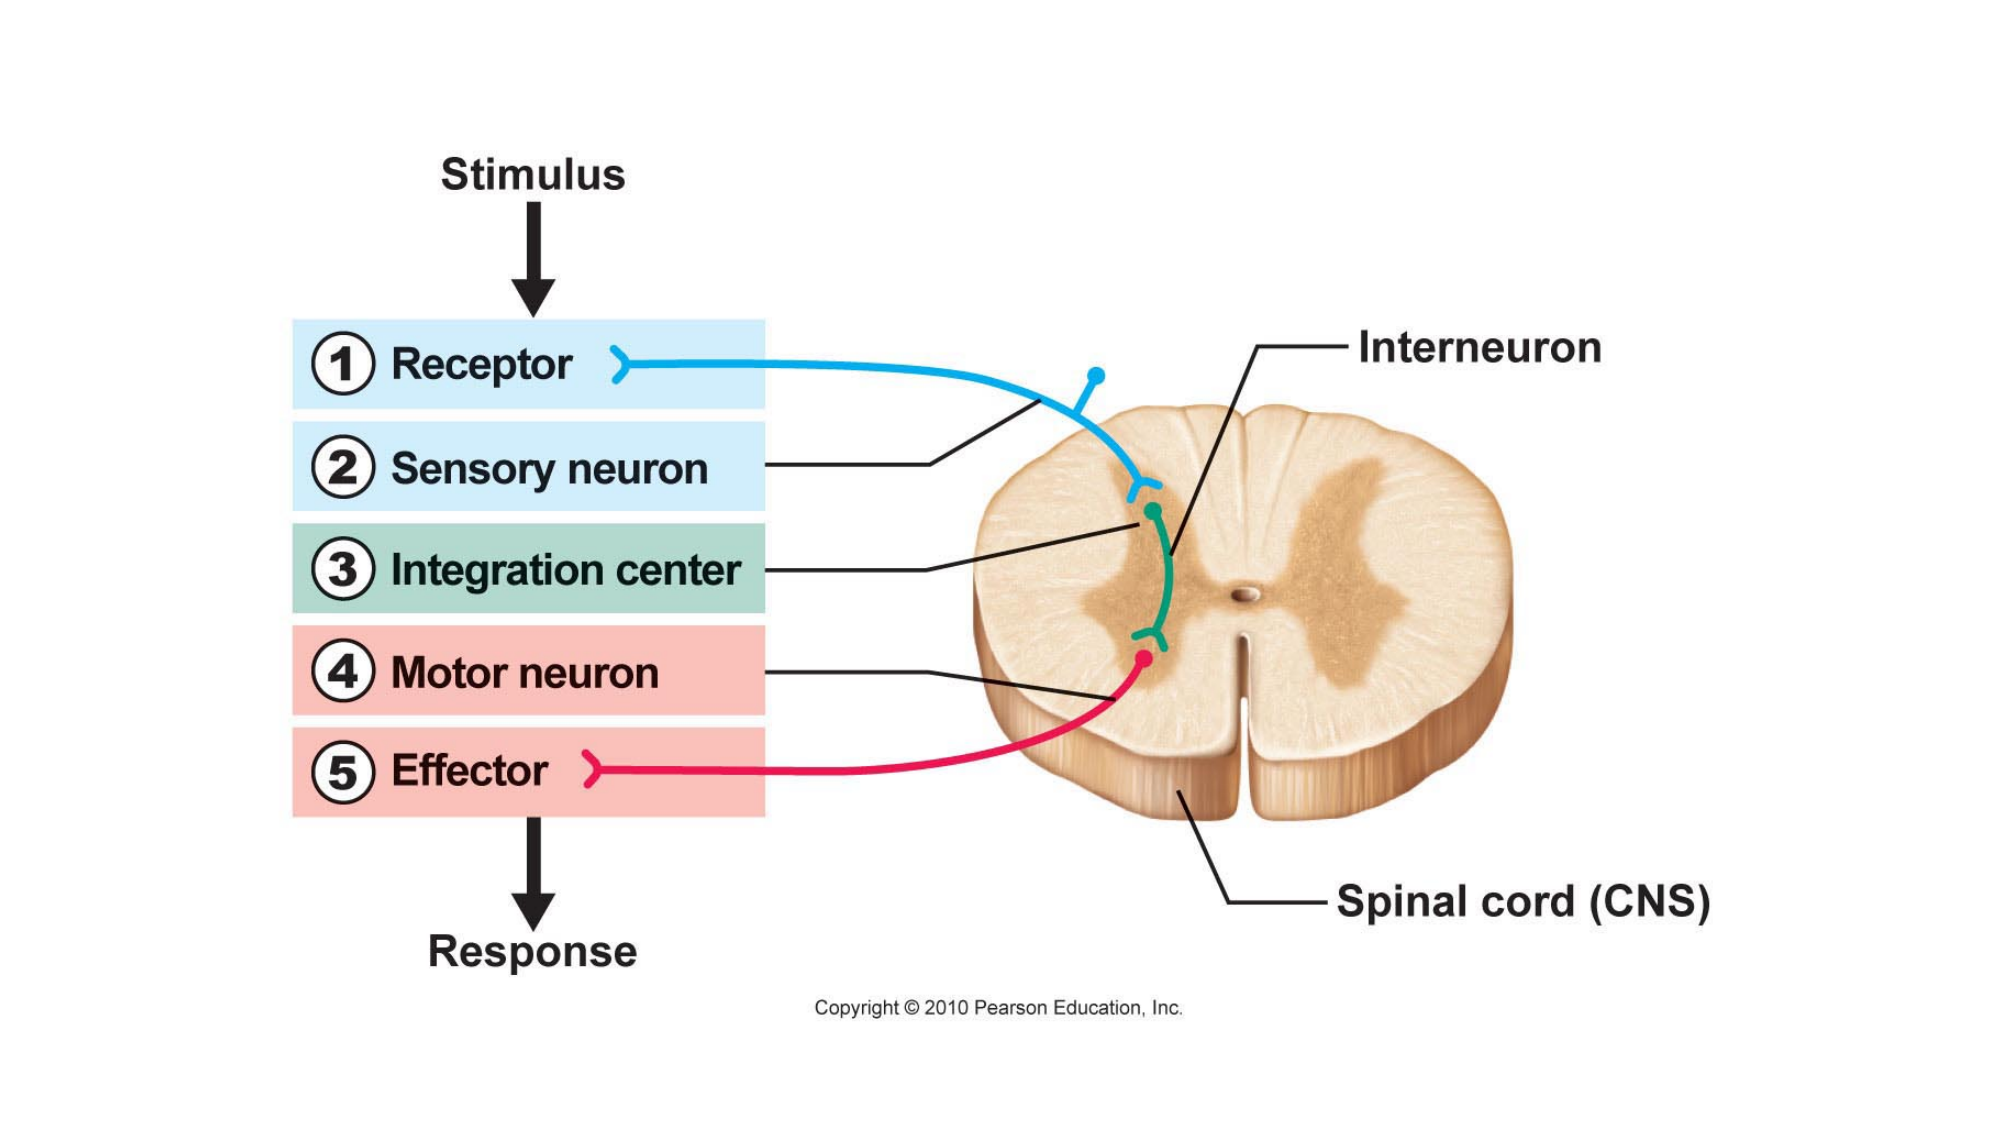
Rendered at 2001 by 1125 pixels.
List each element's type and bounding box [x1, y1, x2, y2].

list [262, 124, 1739, 1041]
